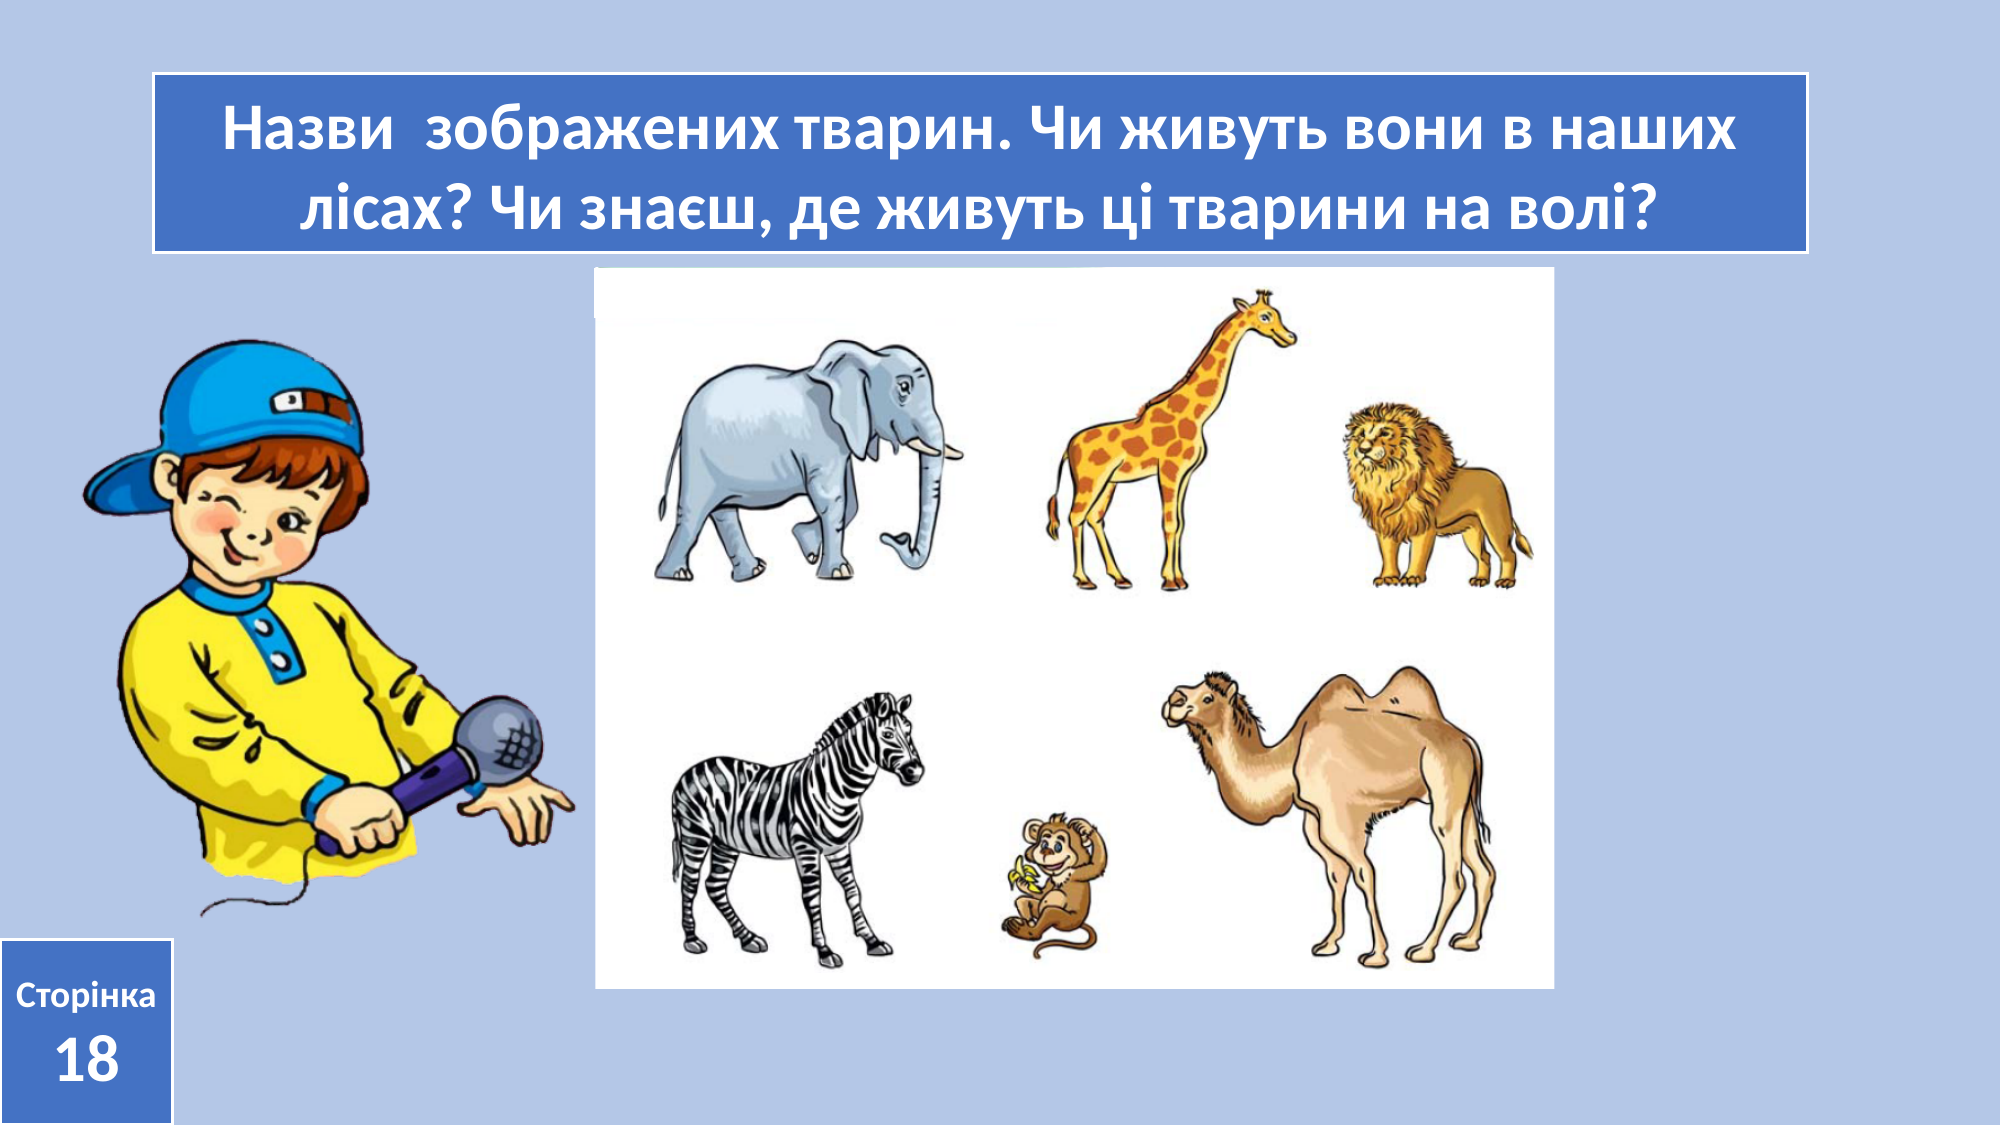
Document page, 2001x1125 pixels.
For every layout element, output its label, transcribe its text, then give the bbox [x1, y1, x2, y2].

text_box Сторінка 18 [0, 938, 174, 1125]
text_box Назви зображених тварин. Чи живуть вони в наших лісах? Чи знаєш, де живуть ці тварини на волі? [152, 72, 1809, 254]
picture [595, 267, 1555, 989]
picture [66, 316, 583, 940]
